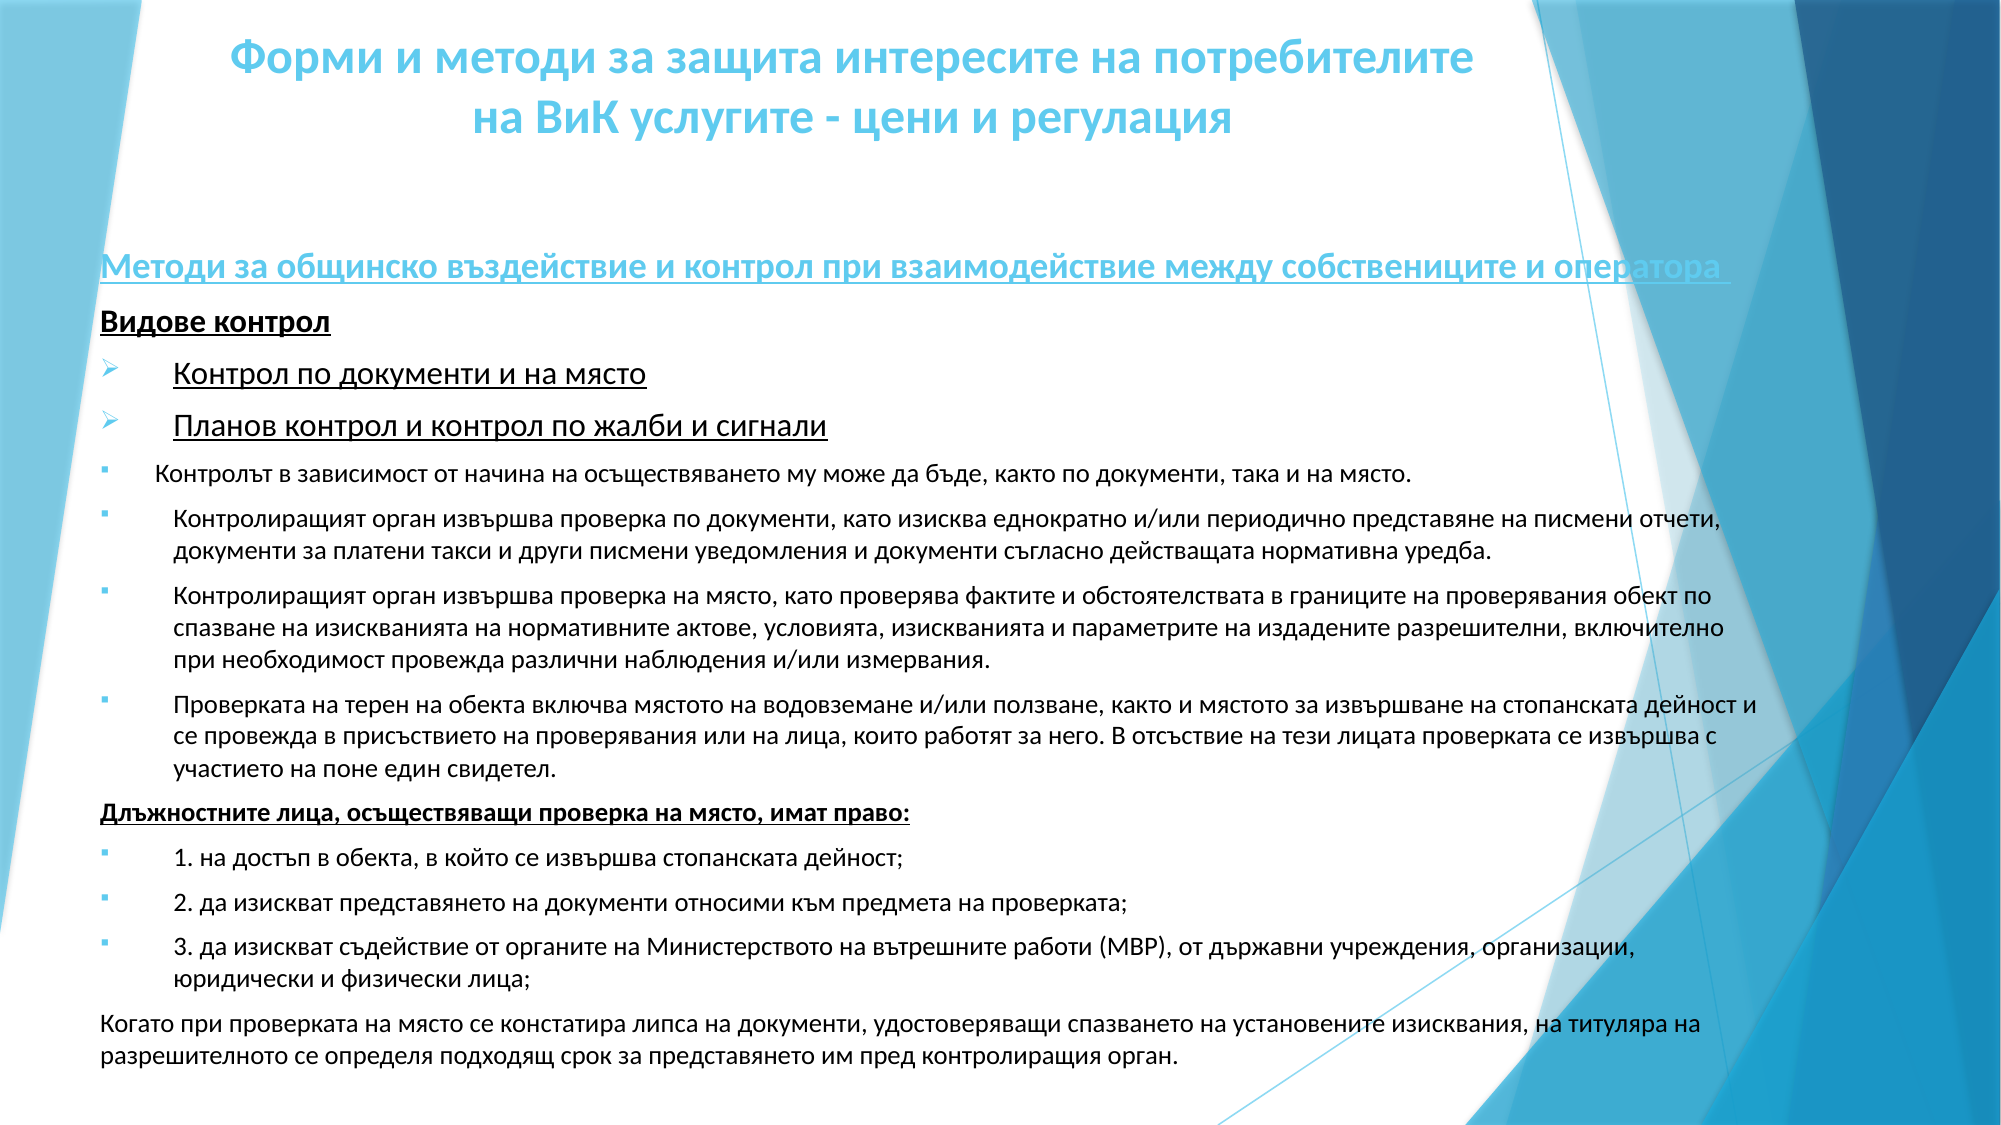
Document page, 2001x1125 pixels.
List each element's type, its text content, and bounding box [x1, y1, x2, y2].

subtitle Методи за общинско въздействие и контрол при взаимодействие между собствениците и оператора Видове контрол Контрол по документи и на място Планов контрол и контрол по жалби и сигнали Контролът в зависимост от начина на осъществяването му може да бъде, както по документи, така и на място. Контролиращият орган извършва проверка по документи, като изисква еднократно и/или периодично представяне на писмени отчети, документи за платени такси и други писмени уведомления и документи съгласно действащата нормативна уредба. Контролиращият орган извършва проверка на място, като проверява фактите и обстоятелствата в границите на проверявания обект по спазване на изискванията на нормативните актове, условията, изискванията и параметрите на издадените разрешителни, включително при необходимост провежда различни наблюдения и/или измервания. Проверката на терен на обекта включва мястото на водовземане и/или ползване, както и мястото за извършване на стопанската дейност и се провежда в присъствието на проверявания или на лица, които работят за него. В отсъствие на тези лицата проверката се извършва с участието на поне един свидетел. Длъжностните лица, осъществяващи проверка на място, имат право: 1. на достъп в обекта, в който се извършва стопанската дейност; 2. да изискват представянето на документи относими към предмета на проверката; 3. да изискват съдействие от органите на Министерството на вътрешните работи (МВР), от държавни учреждения, организации, юридически и физически лица; Когато при проверката на място се констатира липса на документи, удостоверяващи спазването на установените изисквания, на титуляра на разрешителното се определя подходящ срок за представянето им пред контролиращия орган. [85, 234, 1784, 1099]
title Форми и методи за защита интересите на потребителите на ВиК услугите - цени и регулация [188, 18, 1518, 152]
